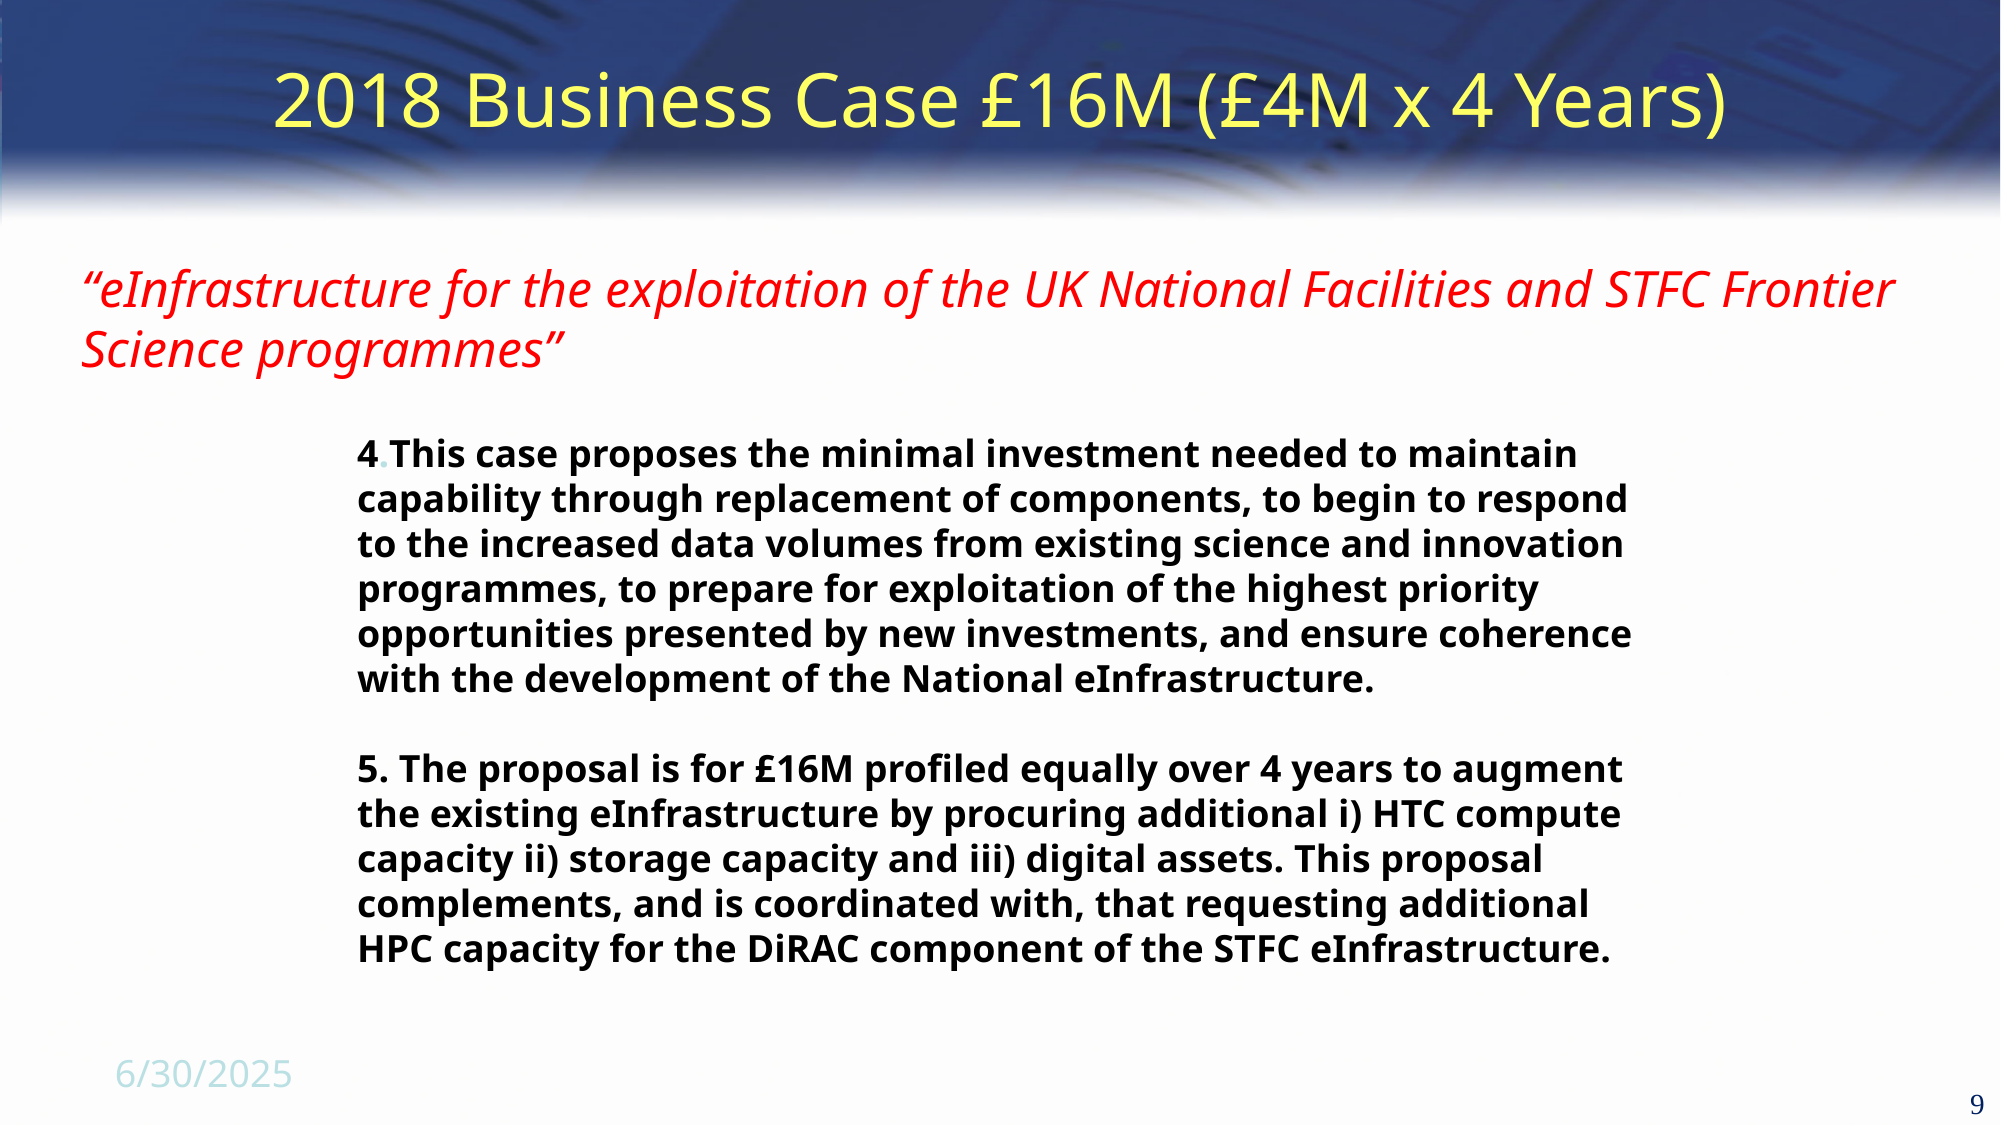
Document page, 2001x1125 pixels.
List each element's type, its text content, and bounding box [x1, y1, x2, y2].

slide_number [99, 1042, 567, 1103]
picture [0, 0, 2001, 1125]
list “eInfrastructure for the exploitation of the UK National Facilities and STFC Frontier Science programmes” [66, 249, 1934, 1026]
title 2018 Business Case £16M (£4M x 4 Years) [99, 45, 1900, 233]
text_box 4.This case proposes the minimal investment needed to maintain capability through replacement of components, to begin to respond to the increased data volumes from existing science and innovation programmes, to prepare for exploitation of the highest priority opportunities presented by new investments, and ensure coherence with the development of the National eInfrastructure. 5. The proposal is for £16M profiled equally over 4 years to augment the existing eInfrastructure by procuring additional i) HTC compute capacity ii) storage capacity and iii) digital assets. This proposal complements, and is coordinated with, that requesting additional HPC capacity for the DiRAC component of the STFC eInfrastructure. [342, 422, 1672, 978]
